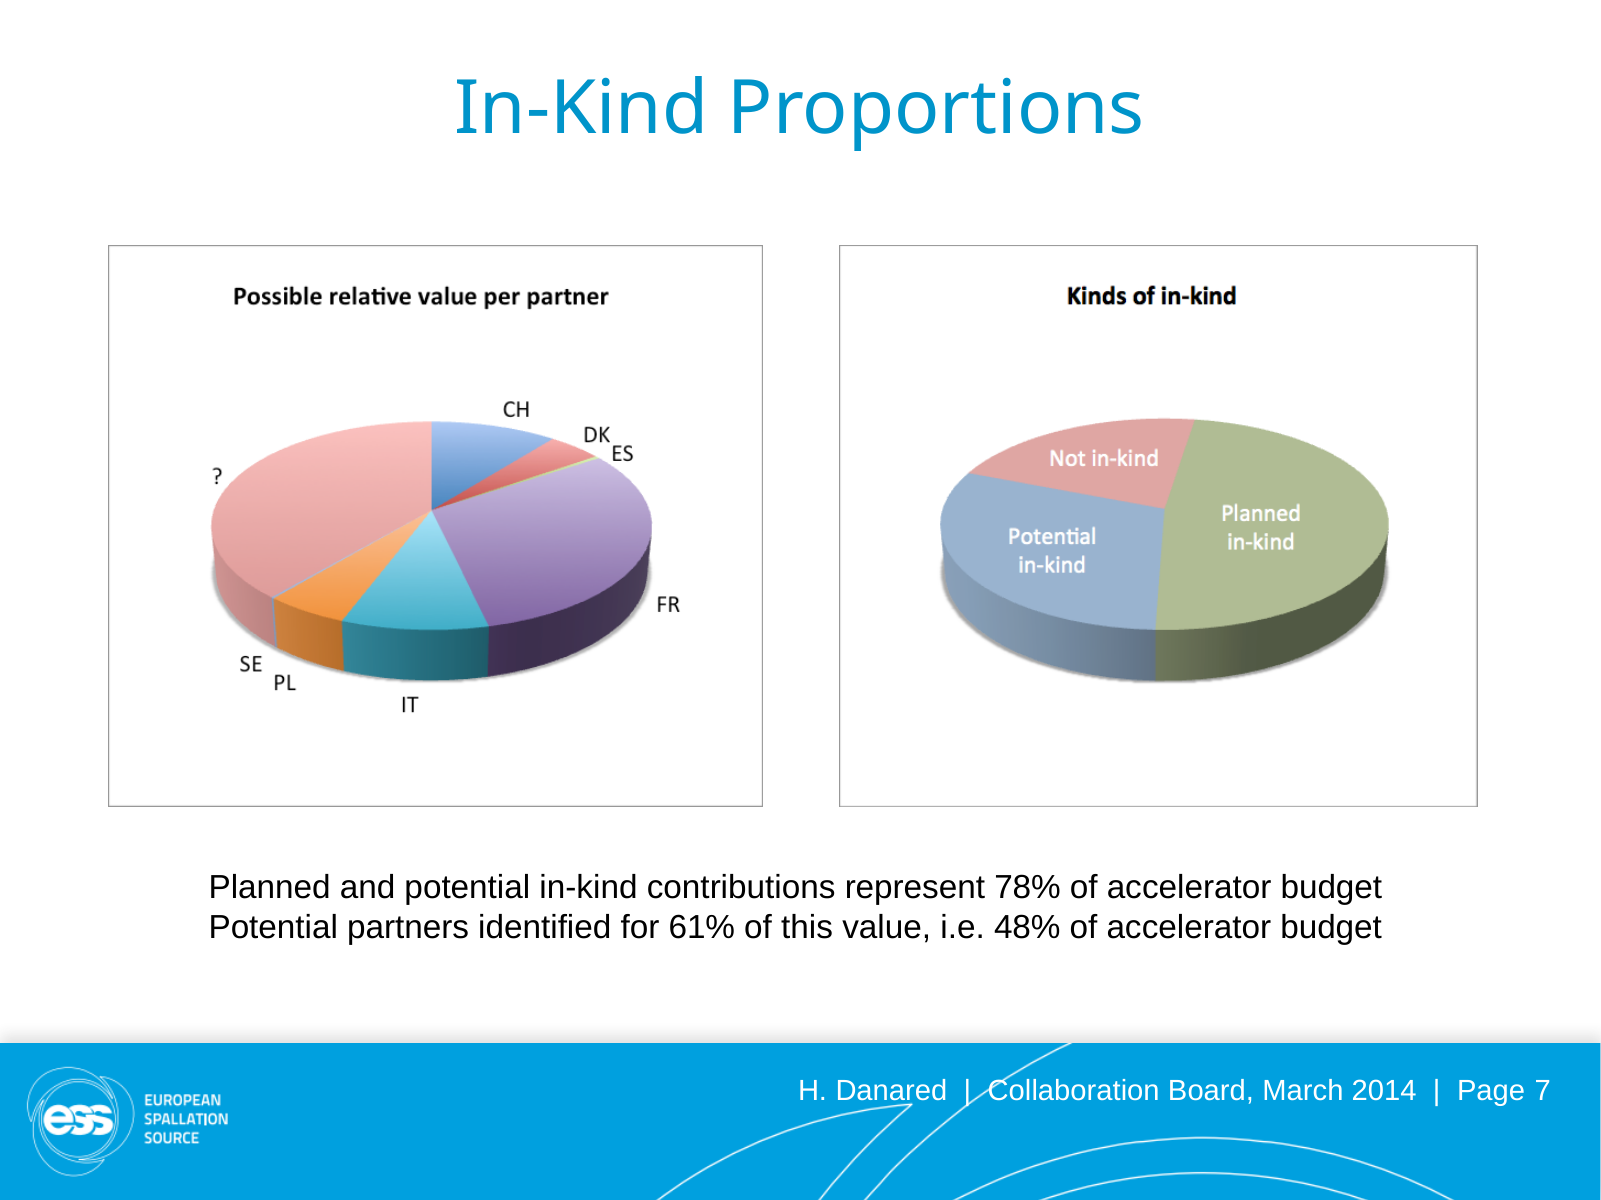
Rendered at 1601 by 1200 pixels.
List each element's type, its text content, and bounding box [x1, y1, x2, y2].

picture [108, 245, 763, 807]
picture [839, 245, 1478, 807]
text_box In-Kind Proportions [439, 50, 1161, 156]
text_box Planned and potential in-kind contributions represent 78% of accelerator budget Potential partners identified for 61% of this value, i.e. 48% of accelerator budget [193, 857, 1412, 953]
